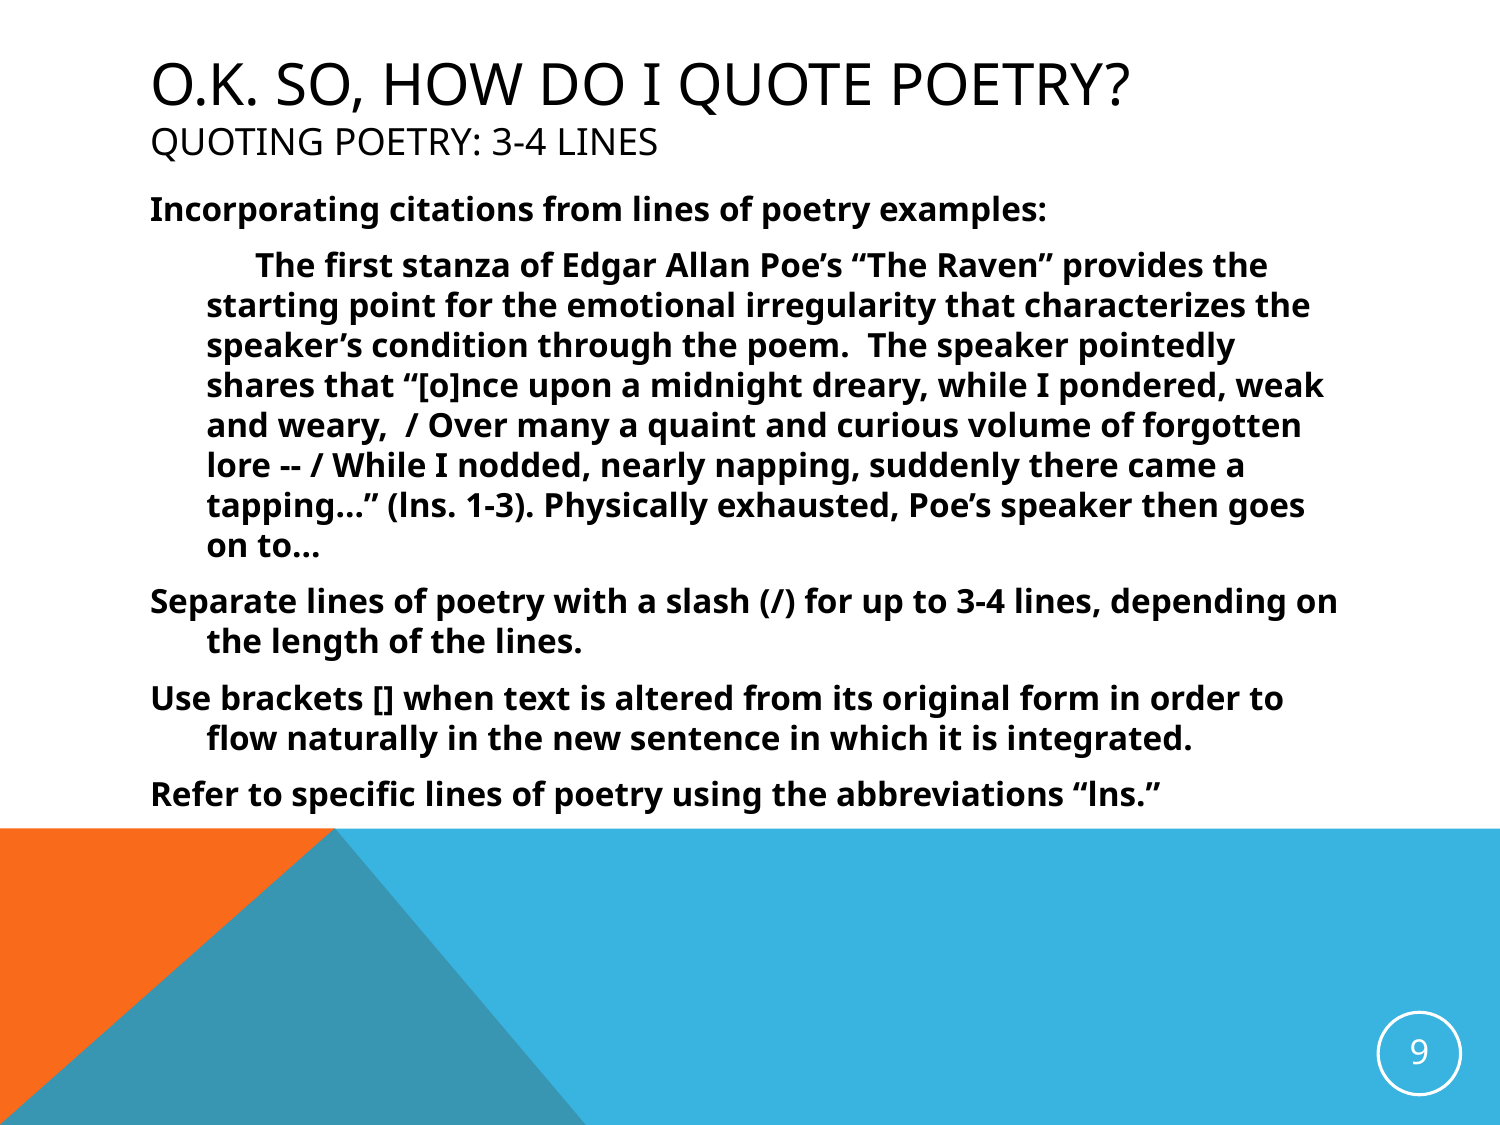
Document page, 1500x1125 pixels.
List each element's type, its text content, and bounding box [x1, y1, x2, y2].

list Incorporating citations from lines of poetry examples: The first stanza of Edgar Allan Poe’s “The Raven” provides the starting point for the emotional irregularity that characterizes the speaker’s condition through the poem. The speaker pointedly shares that “[o]nce upon a midnight dreary, while I pondered, weak and weary, / Over many a quaint and curious volume of forgotten lore -- / While I nodded, nearly napping, suddenly there came a tapping…” (lns. 1-3). Physically exhausted, Poe’s speaker then goes on to… Separate lines of poetry with a slash (/) for up to 3-4 lines, depending on the length of the lines. Use brackets [] when text is altered from its original form in order to flow naturally in the new sentence in which it is integrated. Refer to specific lines of poetry using the abbreviations “lns.” [135, 180, 1369, 768]
slide_number 9 [1376, 1010, 1463, 1097]
title O.K. So, How do I quote Poetry? Quoting Poetry: 3-4 lines [135, 60, 1369, 150]
